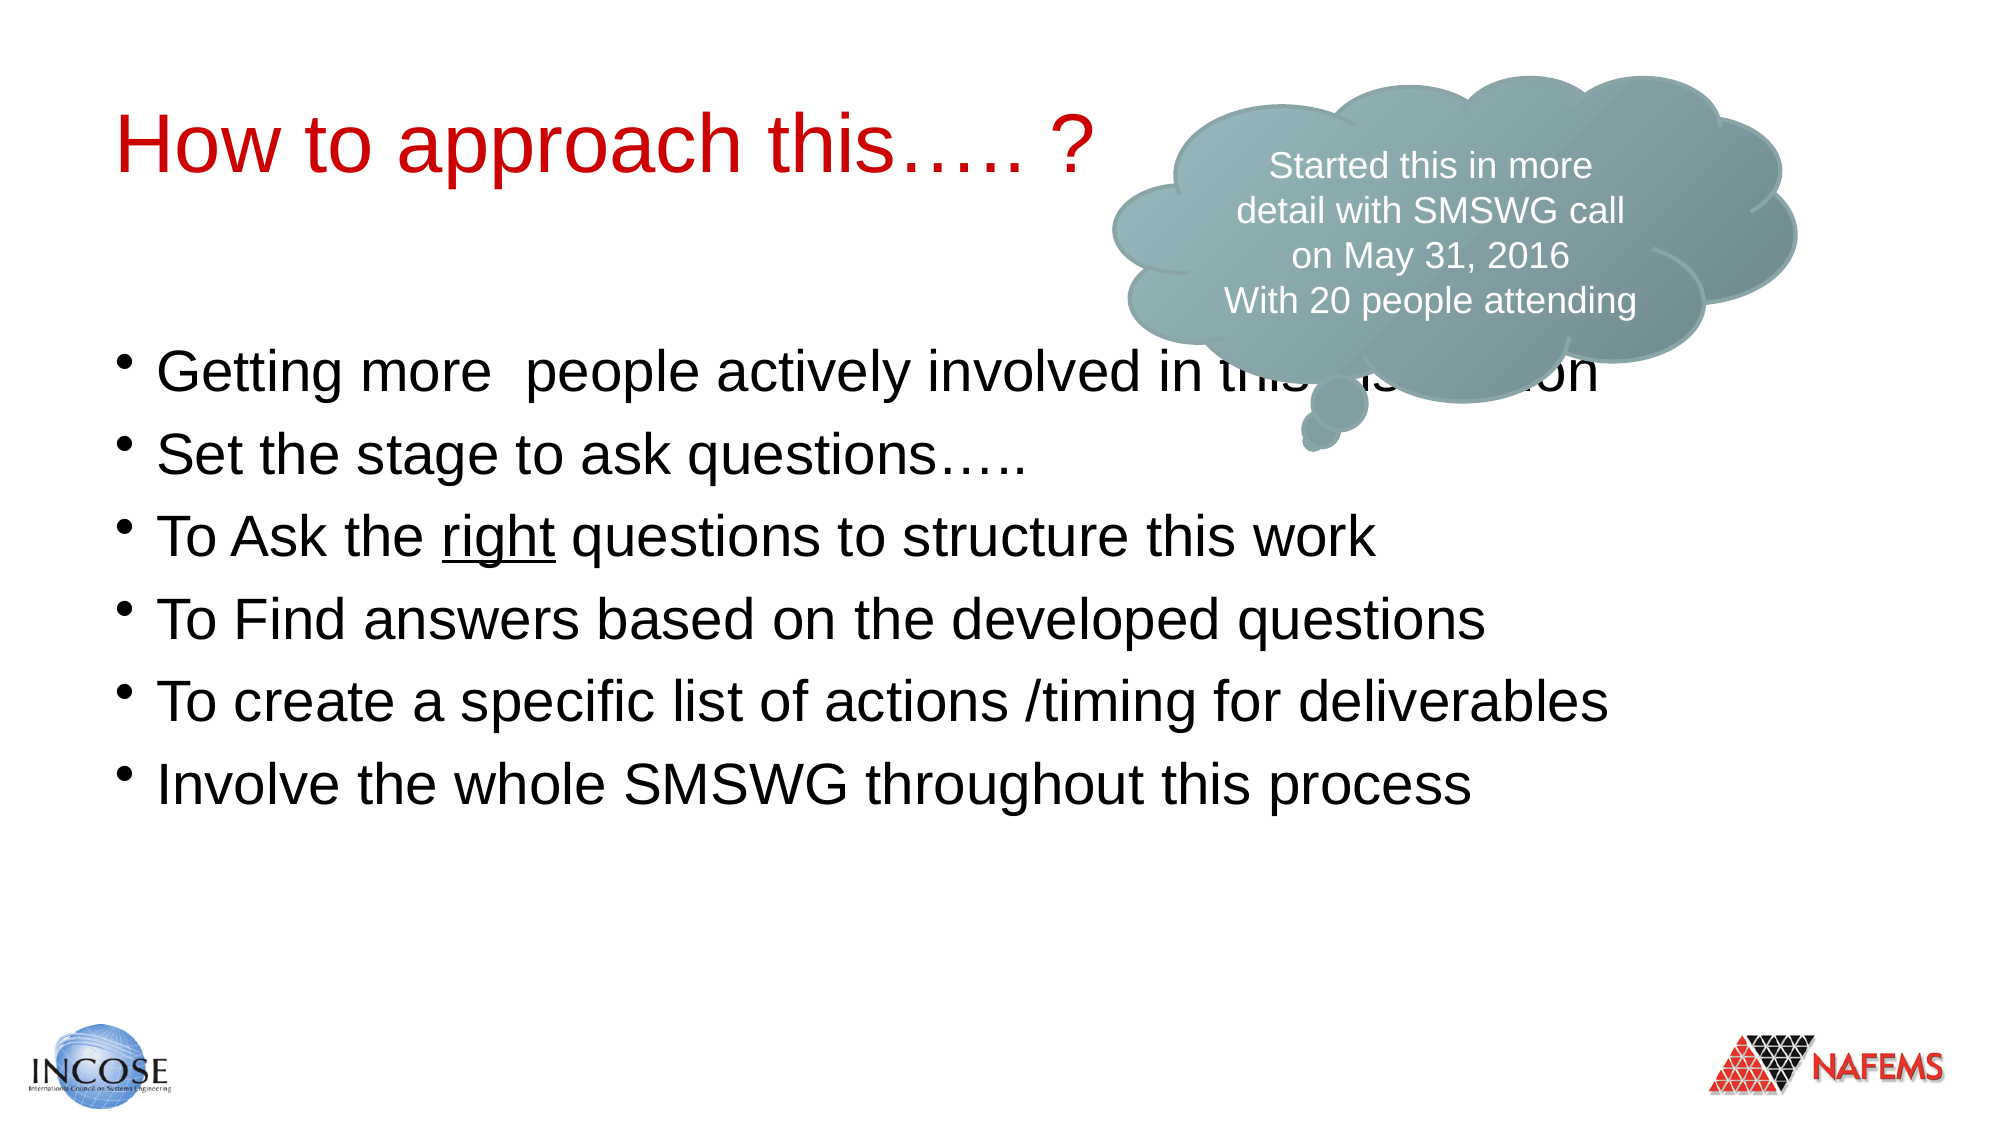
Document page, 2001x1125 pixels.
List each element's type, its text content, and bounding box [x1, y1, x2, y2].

picture [1702, 1024, 1956, 1110]
picture [29, 1024, 171, 1109]
list Getting more people actively involved in this discussion Set the stage to ask questions….. To Ask the right questions to structure this work To Find answers based on the developed questions To create a specific list of actions /timing for deliverables Involve the whole SMSWG throughout this process [99, 325, 1900, 853]
title How to approach this….. ? [99, 45, 1900, 233]
text_box Started this in more detail with SMSWG call on May 31, 2016 With 20 people attending [1112, 75, 1798, 452]
